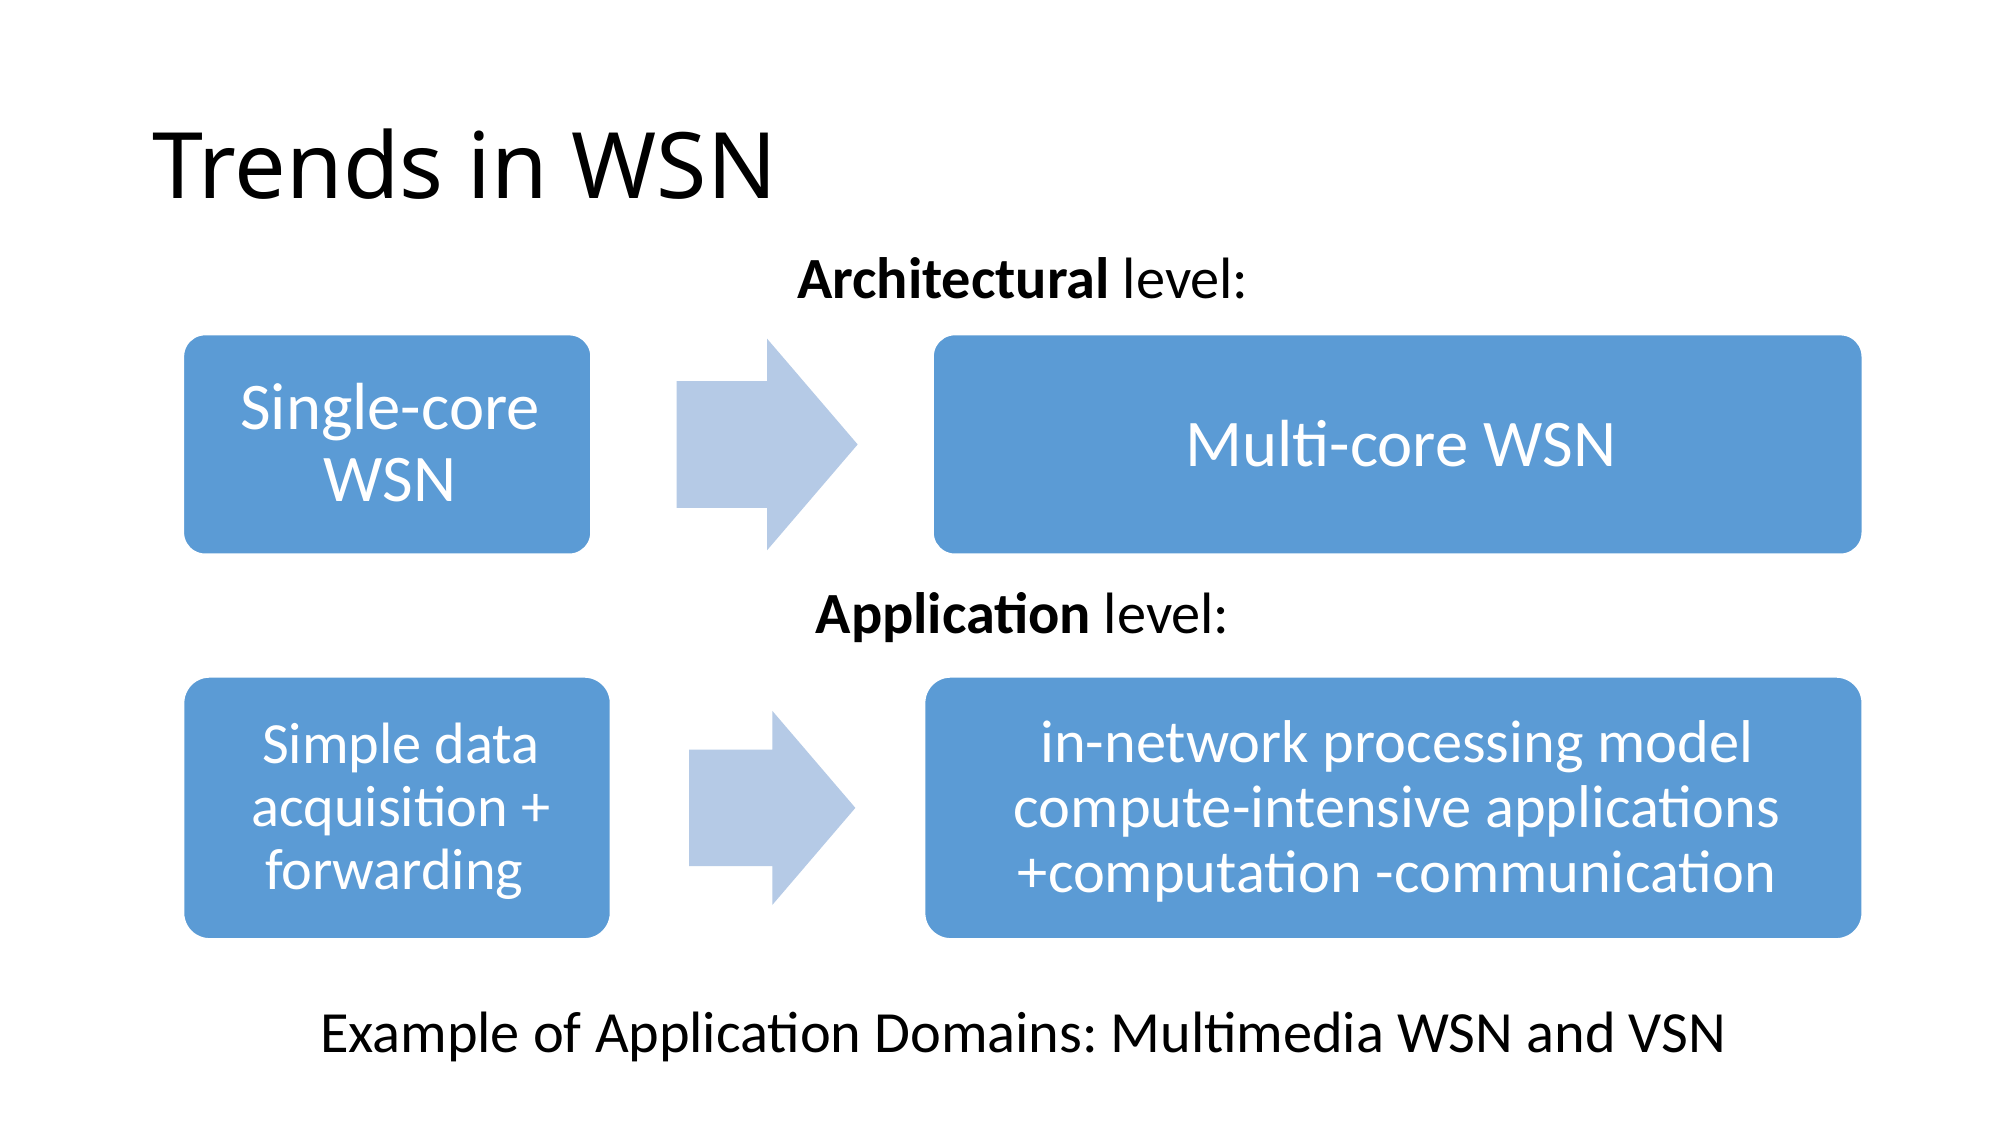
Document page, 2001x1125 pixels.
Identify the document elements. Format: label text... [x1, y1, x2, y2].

list Architectural level: Application level: Example of Application Domains: Multimedia WSN and VSN [183, 940, 1863, 1125]
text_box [183, 334, 1863, 555]
list Architectural level: Application level: Example of Application Domains: Multimedia WSN and VSN [183, 555, 1863, 676]
title Trends in WSN [137, 59, 1863, 278]
list Architectural level: Application level: Example of Application Domains: Multimedia WSN and VSN [183, 241, 1863, 334]
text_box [183, 676, 1863, 940]
